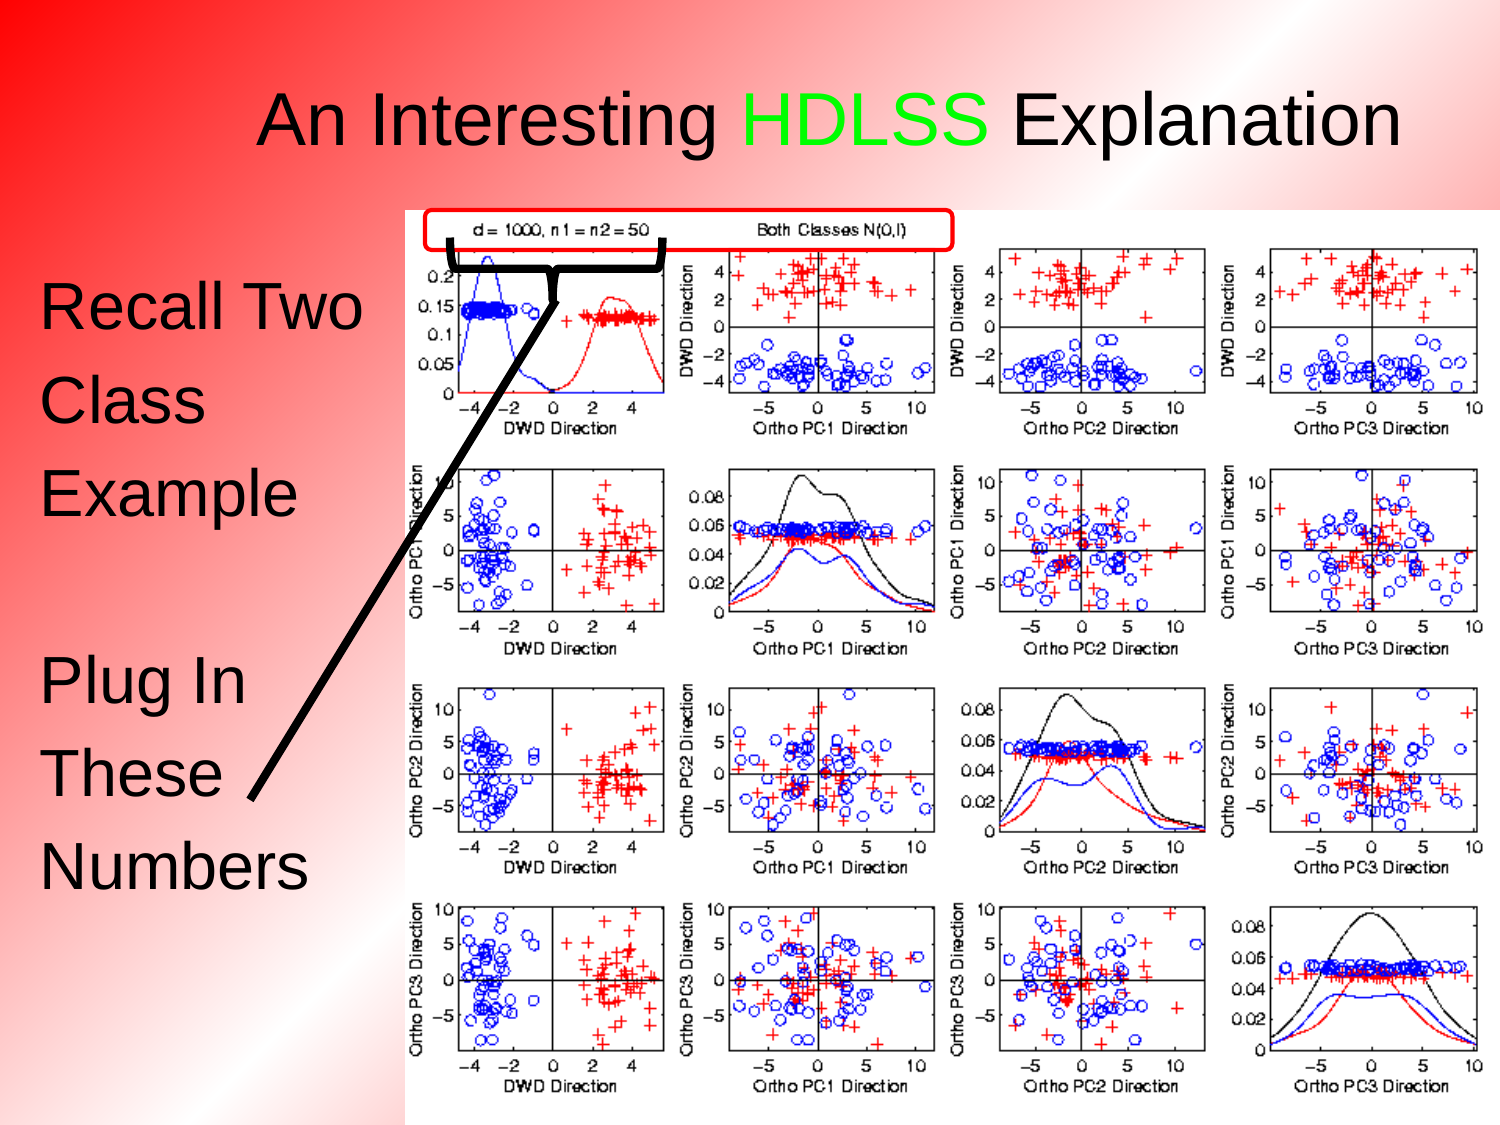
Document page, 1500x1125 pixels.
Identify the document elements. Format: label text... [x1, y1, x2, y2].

title An Interesting HDLSS Explanation [212, 75, 1448, 156]
picture [404, 209, 1500, 1125]
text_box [249, 299, 553, 801]
